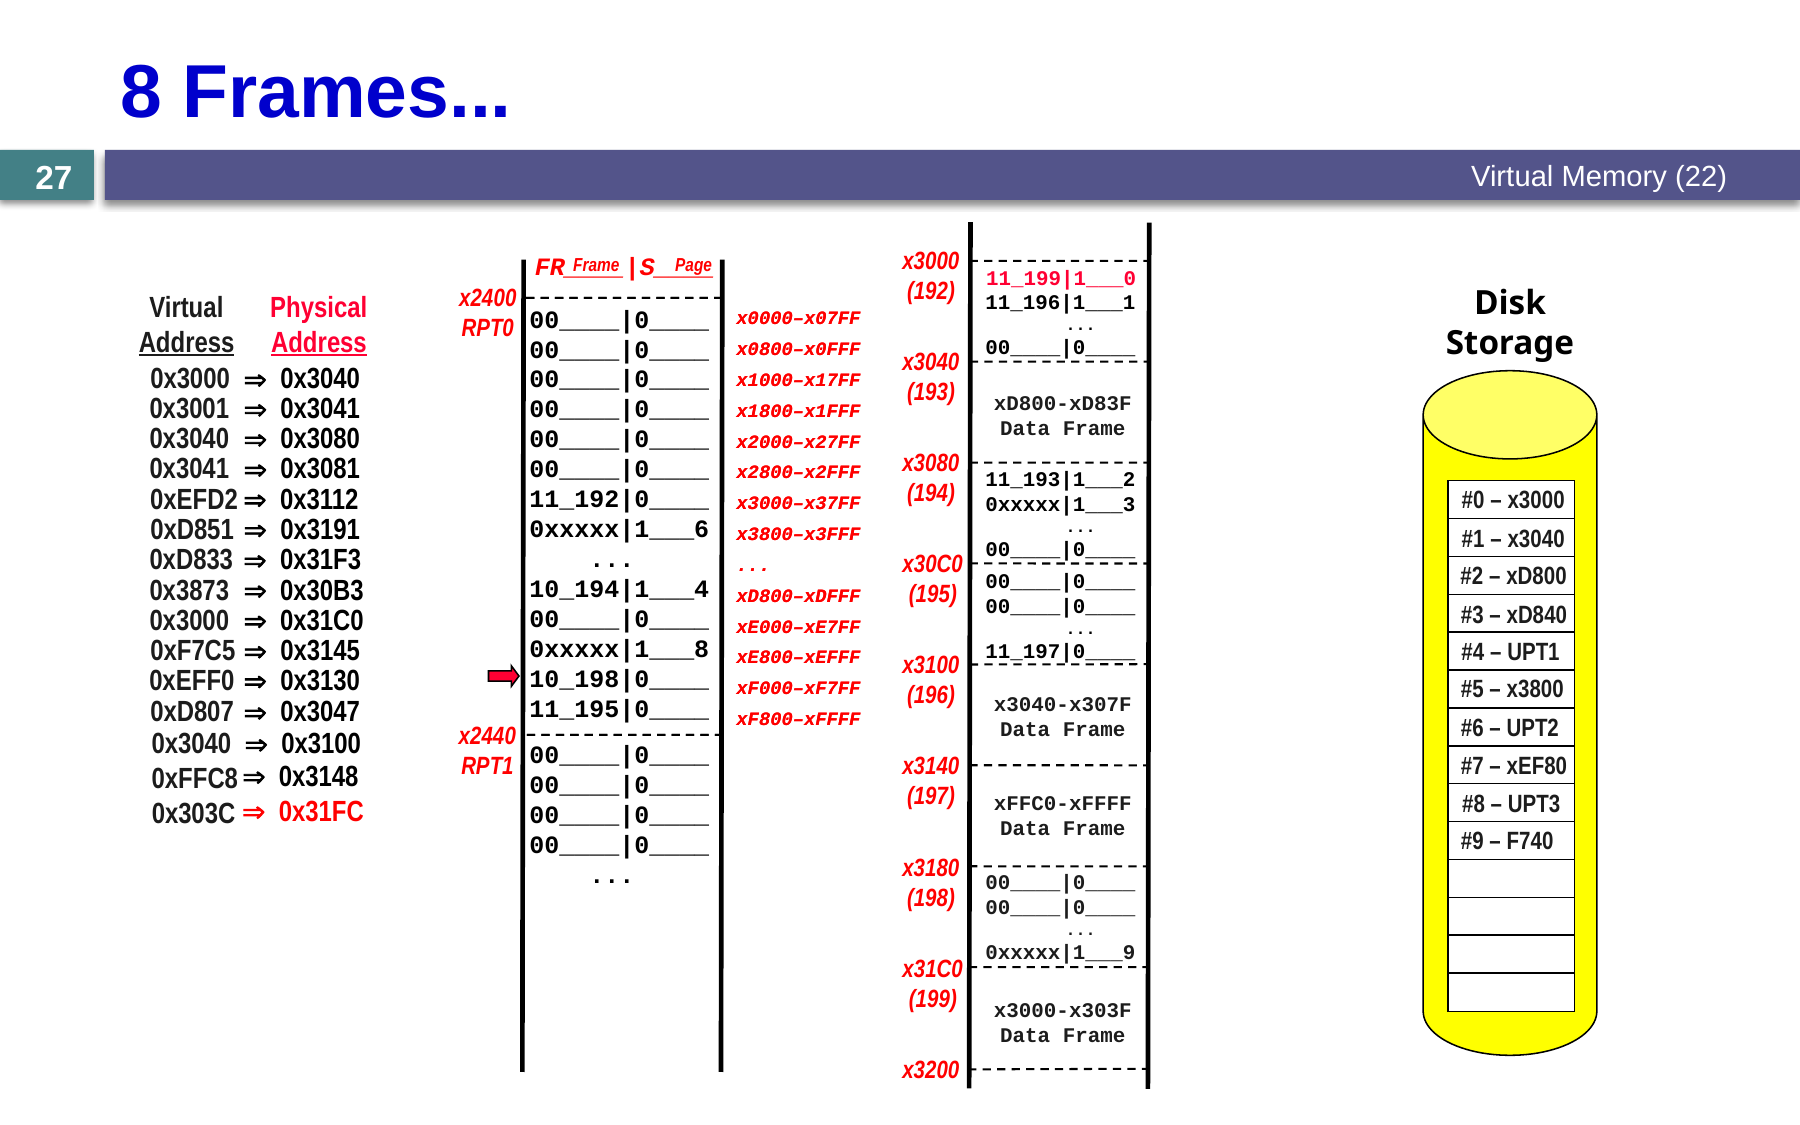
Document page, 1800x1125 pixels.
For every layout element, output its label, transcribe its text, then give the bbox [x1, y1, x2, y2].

text_box Disk Storage [1423, 273, 1597, 369]
title 8 Frames... [104, 27, 1743, 148]
text_box x2440 RPT1 [443, 712, 532, 787]
text_box  0x3100 [229, 717, 376, 767]
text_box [887, 224, 1151, 1092]
text_box Physical Address [255, 281, 383, 366]
text_box 0x3040 [134, 412, 222, 442]
text_box 00____|0____ 00____|0____ 00____|0____ 00____|0____ 00____|0____ 00____|0____ 11_192|0____ 0xxxxx|1___6 ... 10_194|1___4 00____|0____ 0xxxxx|1___8 10_198|0____ 11_195|0____ [514, 299, 721, 731]
text_box 0x3000 [135, 352, 228, 382]
text_box x0000–x07FF x0800–x0FFF x1000–x17FF x1800–x1FFF x2000–x27FF x2800–x2FFF x3000–x37FF x3800–x3FFF ... xD800–xDFFF xE000–xE7FF xE800–xEFFF xF000–xF7FF xF800–xFFFF [721, 298, 881, 736]
text_box  0x3047 [228, 685, 375, 717]
text_box  0x31F3 [228, 533, 377, 563]
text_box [518, 242, 732, 289]
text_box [977, 771, 1570, 864]
text_box  0x3130 [228, 653, 375, 685]
text_box  0x3040 [228, 352, 375, 382]
footer Virtual Memory (22) [925, 149, 1743, 199]
text_box  0x3041 [222, 382, 375, 412]
text_box 0xF7C5 [135, 623, 228, 653]
text_box Virtual Address [123, 280, 250, 366]
text_box  0x31FC [227, 784, 379, 835]
text_box  0x30B3 [228, 563, 379, 593]
text_box 0x303C [137, 786, 251, 837]
text_box 0x3041 [134, 442, 222, 493]
text_box  0x3112 [228, 472, 374, 502]
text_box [1422, 370, 1598, 1056]
text_box  0x3148 [227, 749, 374, 784]
text_box 0x3873 [134, 563, 228, 593]
text_box 0xD851 [135, 502, 228, 533]
text_box 0x3001 [134, 382, 222, 412]
text_box  0x3145 [228, 623, 375, 653]
text_box 0xFFC8 [136, 751, 227, 802]
text_box 0xEFD2 [135, 472, 228, 502]
text_box 0xEFF0 [134, 653, 228, 704]
text_box [488, 665, 519, 687]
text_box 00____|0____ 00____|0____ 00____|0____ 00____|0____ ... [514, 731, 746, 859]
text_box  0x3191 [228, 502, 375, 533]
text_box x2400 RPT0 [444, 273, 532, 349]
text_box  0x3080 [222, 412, 375, 442]
text_box  0x3081 [222, 442, 375, 493]
text_box 0x3000 [134, 593, 228, 644]
text_box 0xD807 [135, 685, 228, 736]
slide_number 27 [0, 153, 108, 199]
text_box  0x31C0 [228, 593, 379, 644]
text_box 0x3040 [136, 717, 229, 751]
text_box 0xD833 [134, 533, 228, 563]
